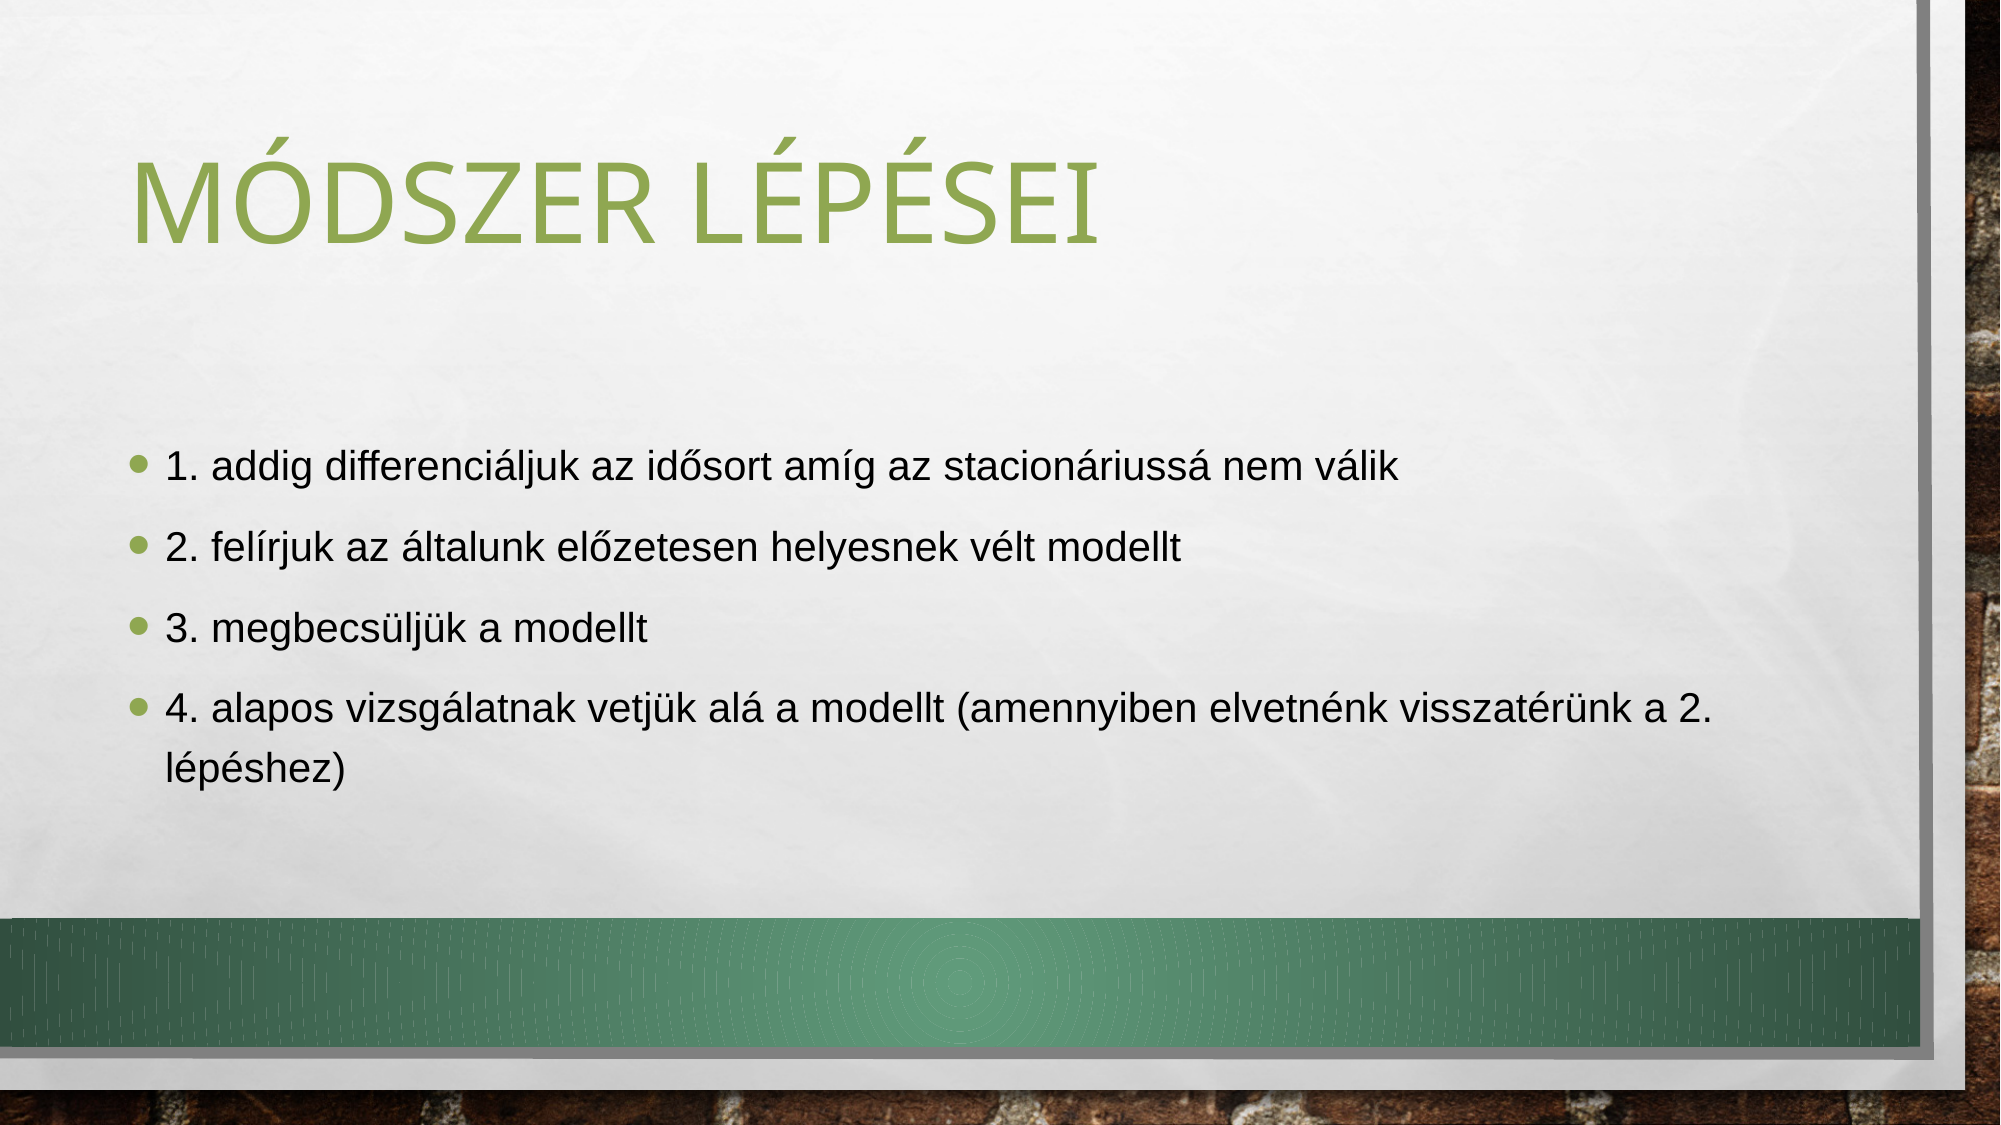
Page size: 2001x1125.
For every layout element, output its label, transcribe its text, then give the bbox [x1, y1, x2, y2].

title Módszer lépései [112, 112, 1818, 302]
list 1. addig differenciáljuk az idősort amíg az stacionáriussá nem válik 2. felírjuk az általunk előzetesen helyesnek vélt modellt 3. megbecsüljük a modellt 4. alapos vizsgálatnak vetjük alá a modellt (amennyiben elvetnénk visszatérünk a 2. lépéshez) [112, 338, 1818, 882]
picture [0, 0, 2000, 1125]
